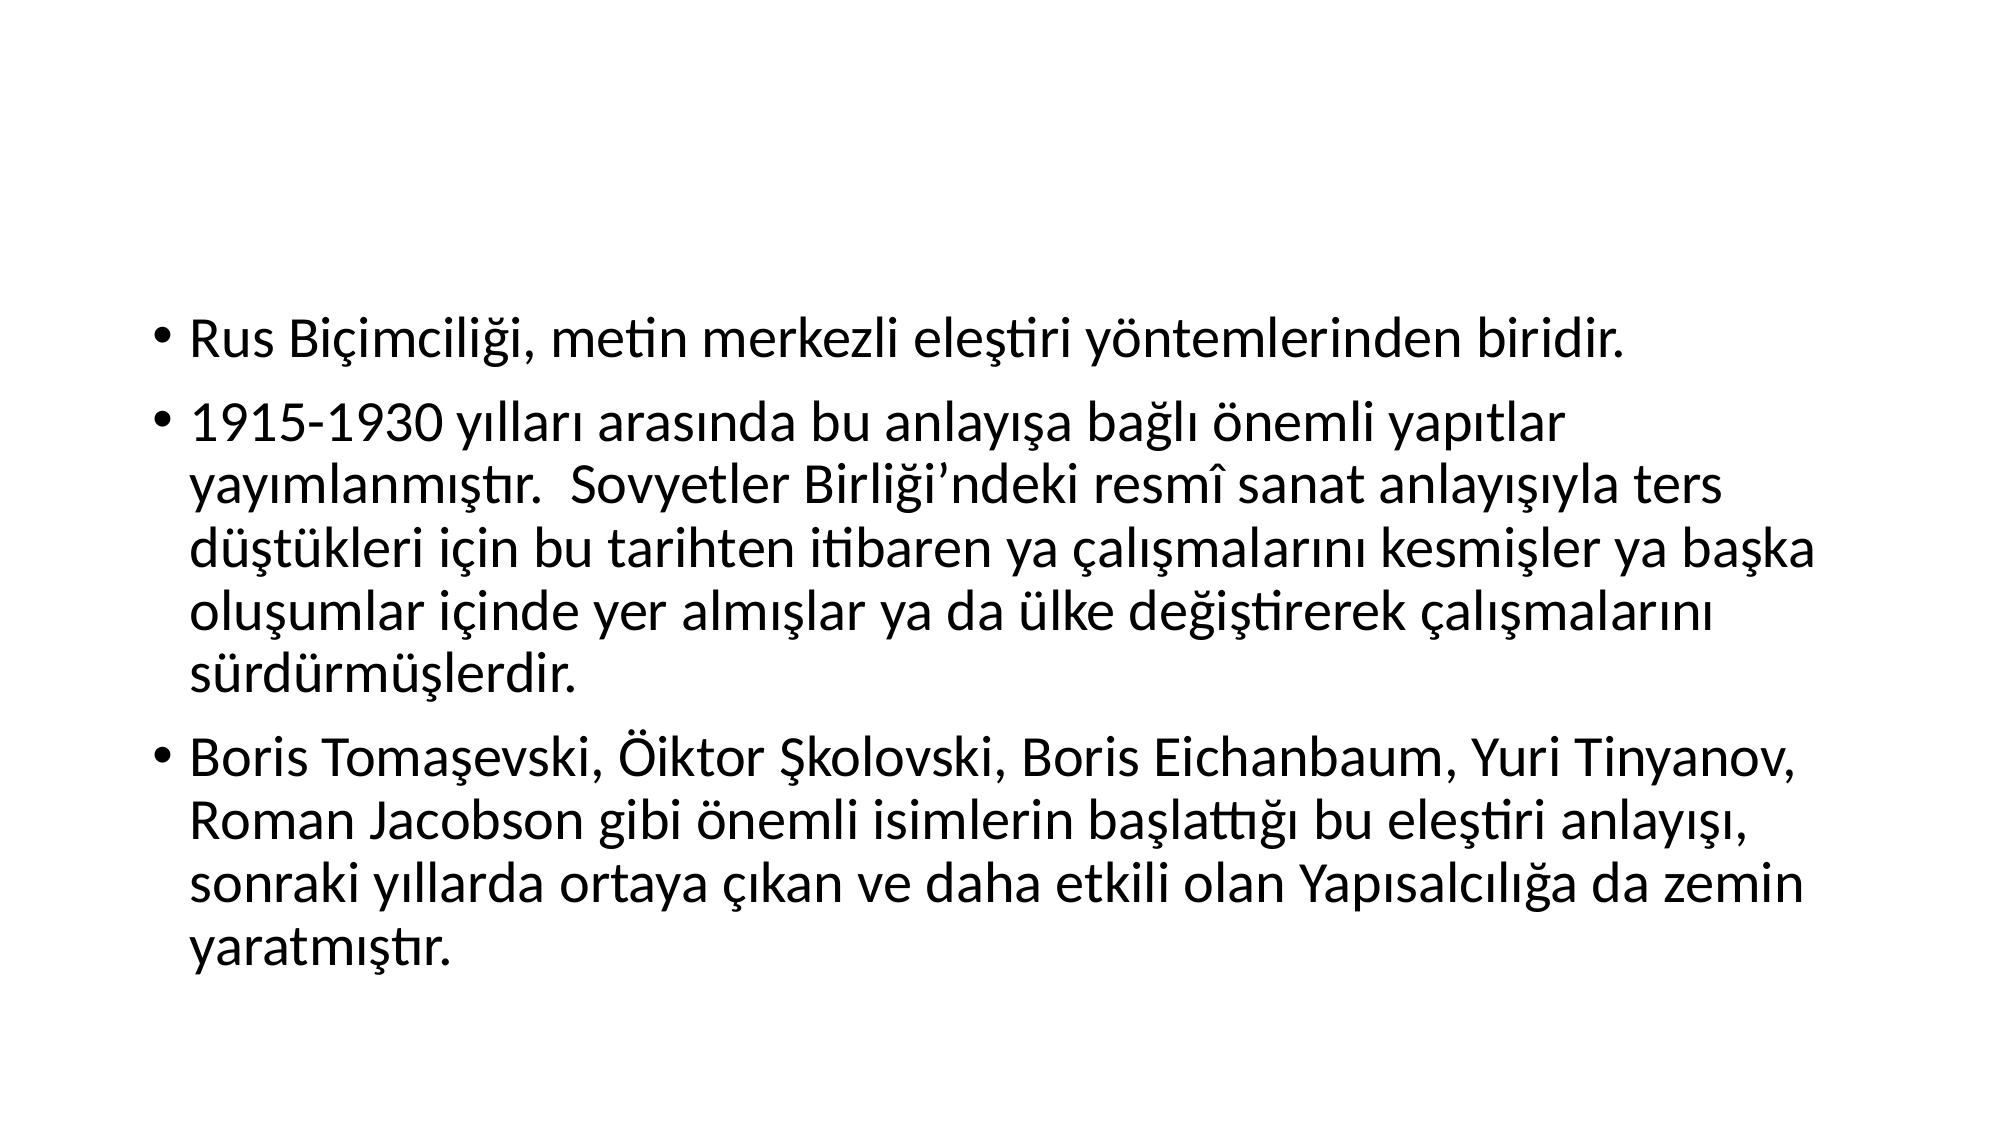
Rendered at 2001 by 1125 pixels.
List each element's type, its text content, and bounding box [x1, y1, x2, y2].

list Rus Biçimciliği, metin merkezli eleştiri yöntemlerinden biridir. 1915-1930 yılları arasında bu anlayışa bağlı önemli yapıtlar yayımlanmıştır. Sovyetler Birliği’ndeki resmî sanat anlayışıyla ters düştükleri için bu tarihten itibaren ya çalışmalarını kesmişler ya başka oluşumlar içinde yer almışlar ya da ülke değiştirerek çalışmalarını sürdürmüşlerdir. Boris Tomaşevski, Öiktor Şkolovski, Boris Eichanbaum, Yuri Tinyanov, Roman Jacobson gibi önemli isimlerin başlattığı bu eleştiri anlayışı, sonraki yıllarda ortaya çıkan ve daha etkili olan Yapısalcılığa da zemin yaratmıştır. [137, 299, 1863, 1014]
